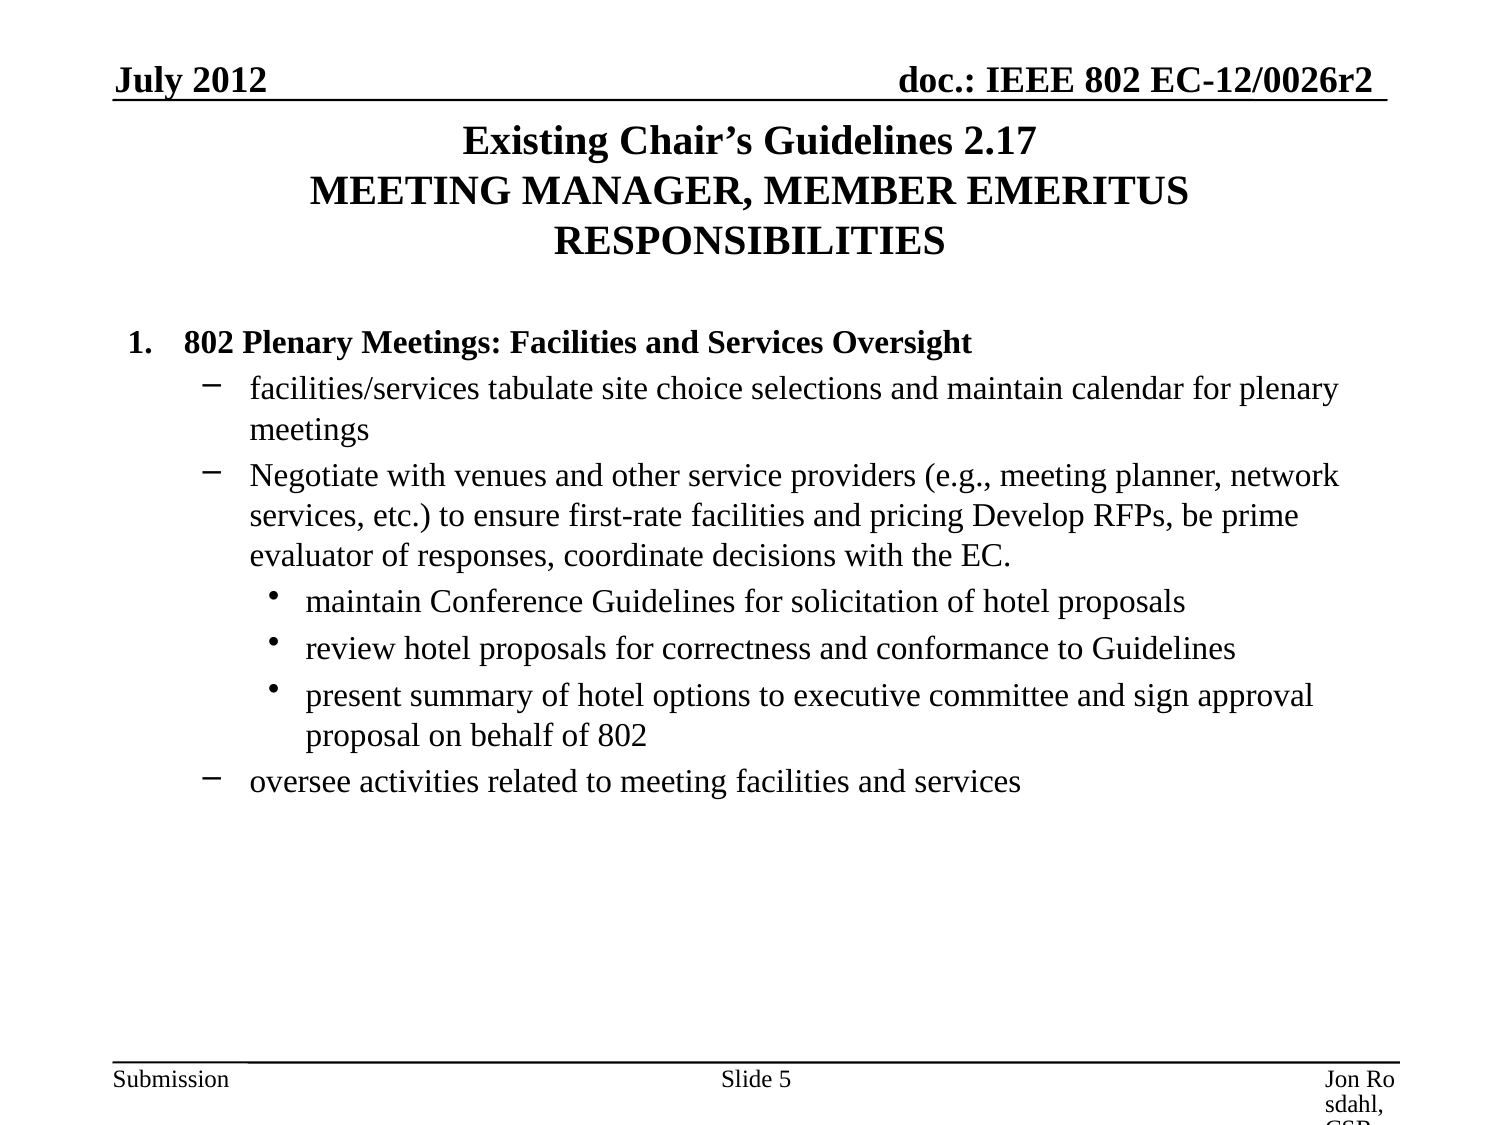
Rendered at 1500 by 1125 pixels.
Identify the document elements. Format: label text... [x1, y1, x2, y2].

footer Jon Rosdahl, CSR [1324, 1061, 1402, 1093]
slide_number Slide 5 [712, 1061, 800, 1093]
list 802 Plenary Meetings: Facilities and Services Oversight facilities/services tabulate site choice selections and maintain calendar for plenary meetings Negotiate with venues and other service providers (e.g., meeting planner, network services, etc.) to ensure first-rate facilities and pricing Develop RFPs, be prime evaluator of responses, coordinate decisions with the EC. maintain Conference Guidelines for solicitation of hotel proposals review hotel proposals for correctness and conformance to Guidelines present summary of hotel options to executive committee and sign approval proposal on behalf of 802 oversee activities related to meeting facilities and services [112, 312, 1388, 1001]
title Existing Chair’s Guidelines 2.17 MEETING MANAGER, MEMBER EMERITUS RESPONSIBILITIES [112, 87, 1388, 288]
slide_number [114, 54, 278, 87]
